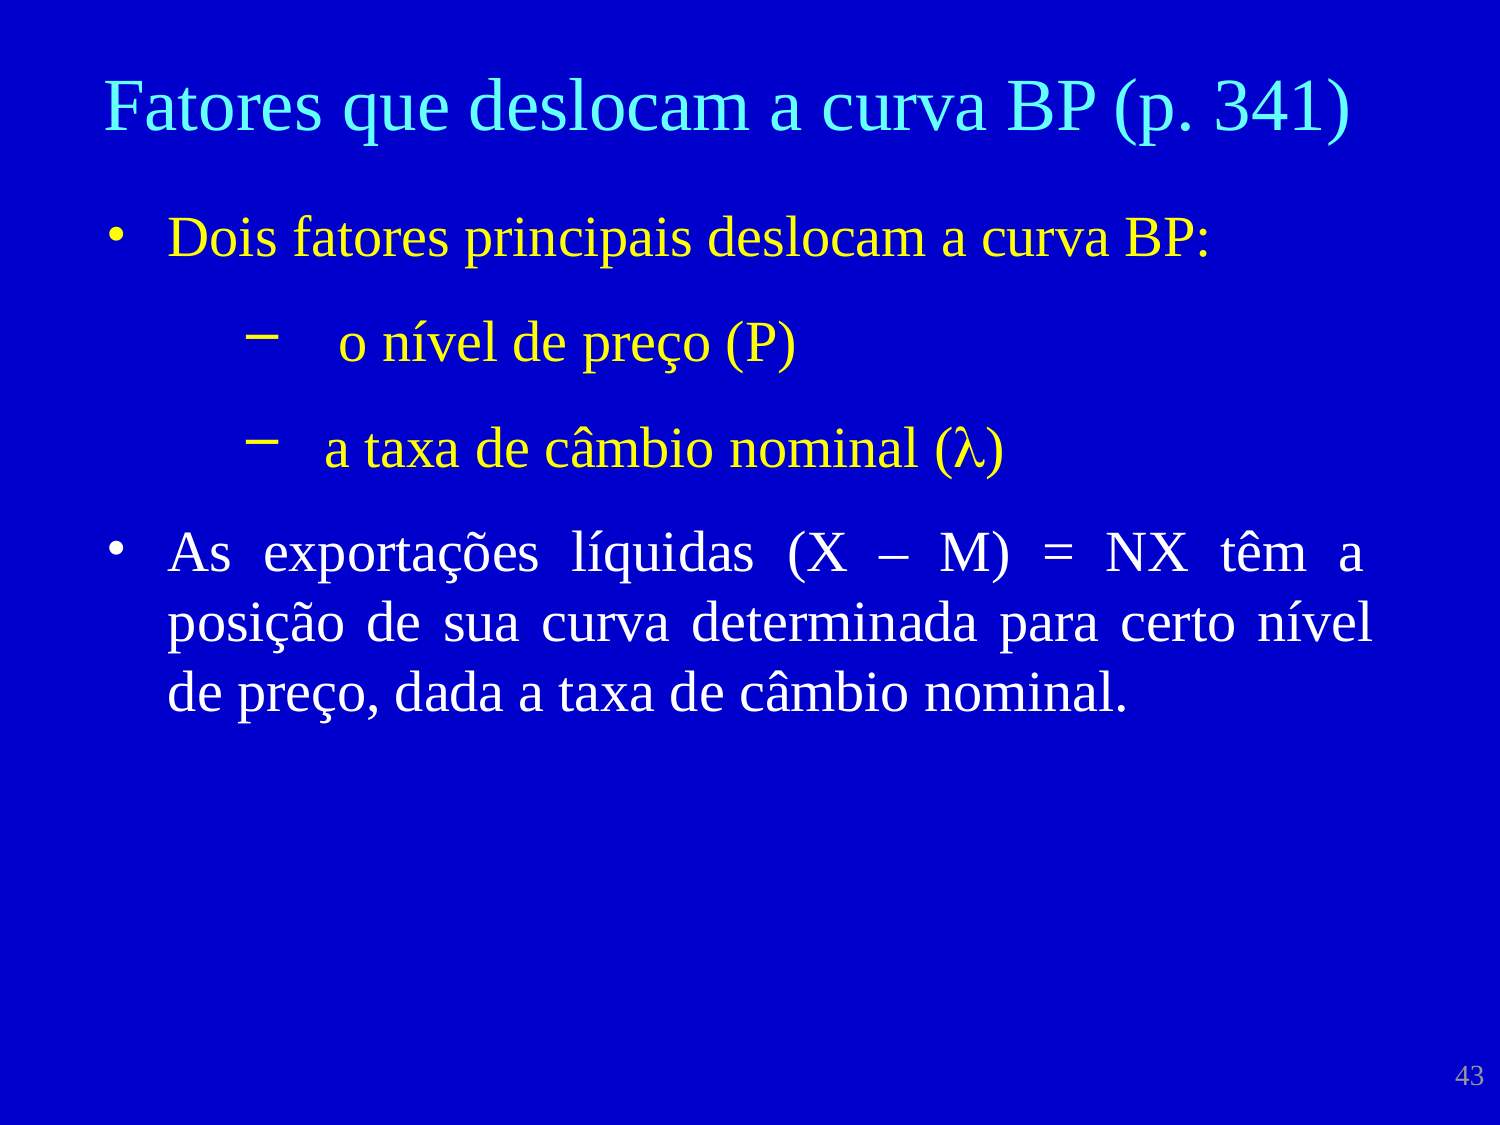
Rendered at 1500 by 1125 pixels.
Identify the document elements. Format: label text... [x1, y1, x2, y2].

title Fatores que deslocam a curva BP (p. 341) [101, 53, 1360, 244]
text_box Dois fatores principais deslocam a curva BP: o nível de preço (P) a taxa de câmbio nominal () As exportações líquidas (X – M) = NX têm a posição de sua curva determinada para certo nível de preço, dada a taxa de câmbio nominal. [104, 161, 1397, 724]
text_box 43 [1453, 1054, 1487, 1092]
